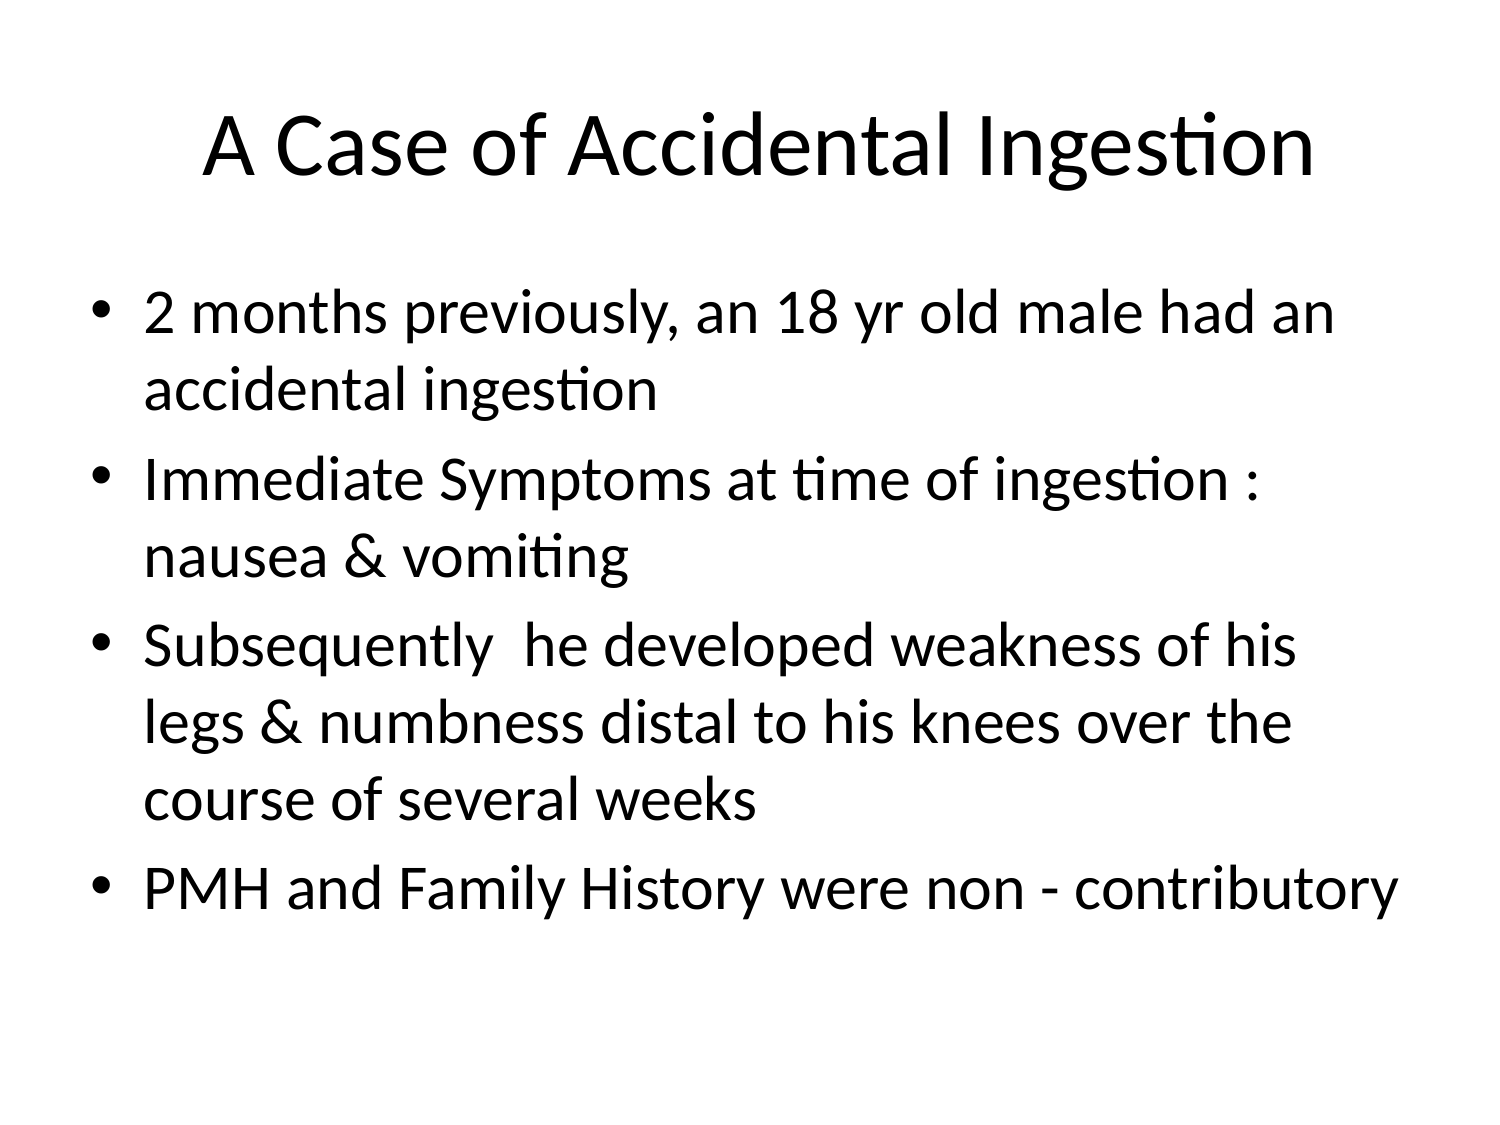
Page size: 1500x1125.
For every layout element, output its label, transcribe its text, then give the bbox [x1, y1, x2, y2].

list 2 months previously, an 18 yr old male had an accidental ingestion Immediate Symptoms at time of ingestion : nausea & vomiting Subsequently he developed weakness of his legs & numbness distal to his knees over the course of several weeks PMH and Family History were non - contributory [75, 262, 1425, 1005]
title A Case of Accidental Ingestion [75, 45, 1425, 233]
